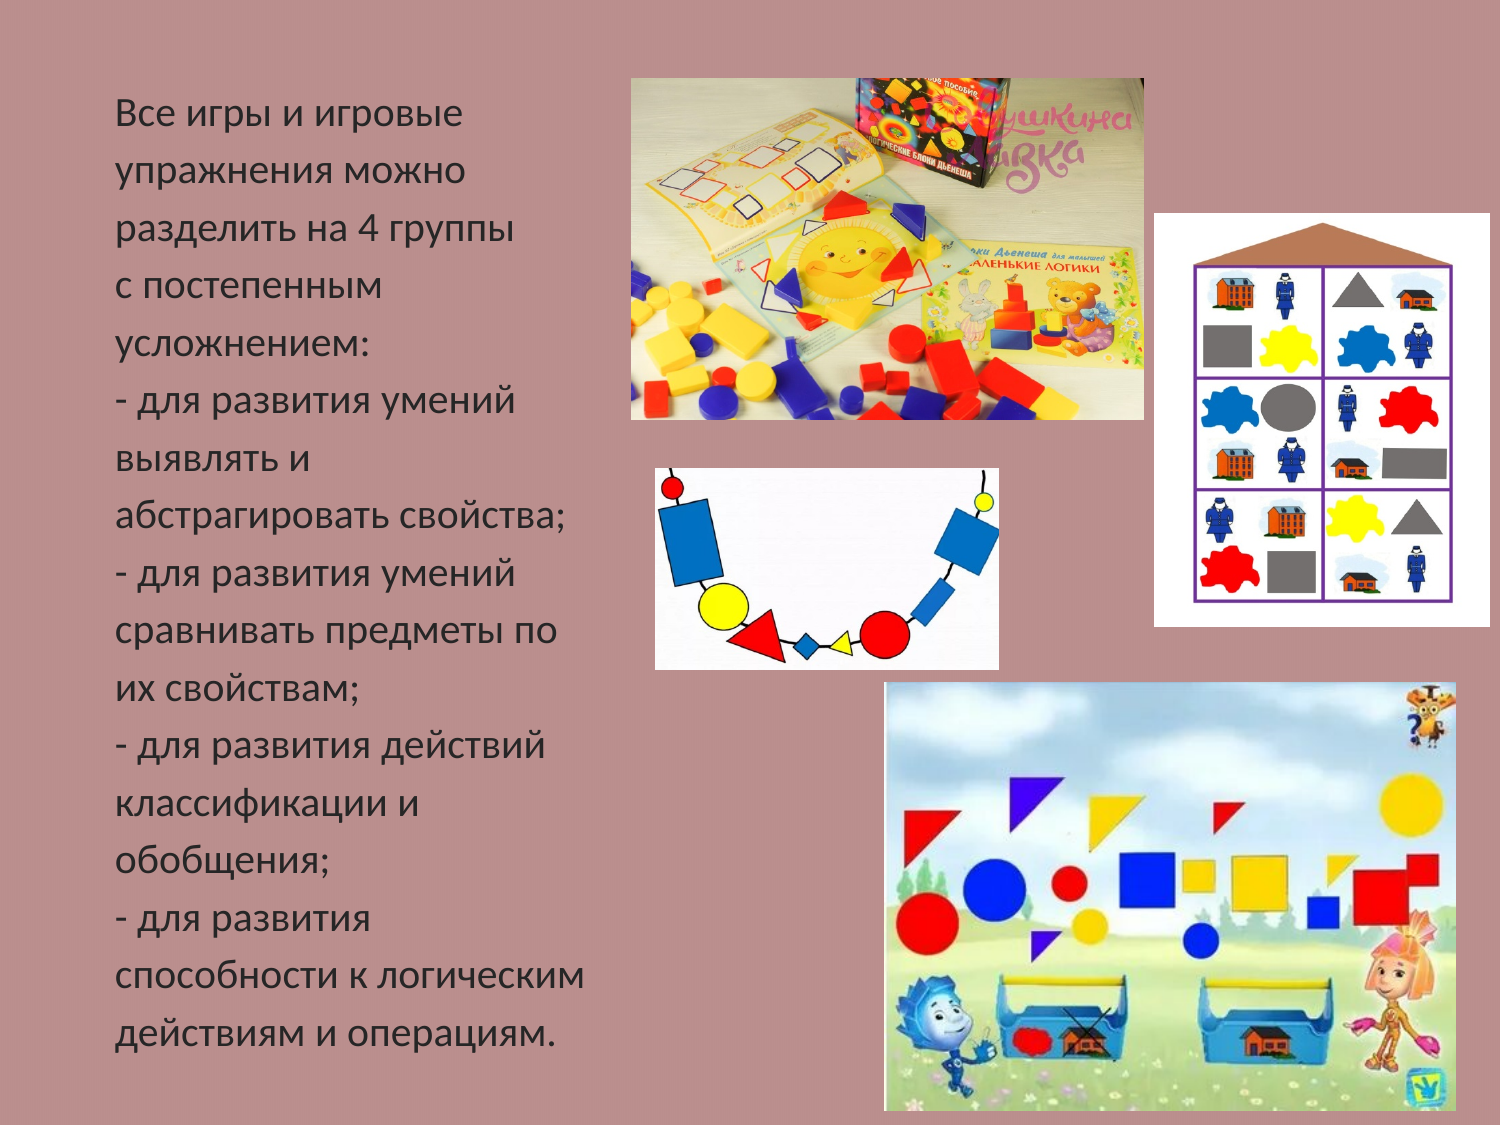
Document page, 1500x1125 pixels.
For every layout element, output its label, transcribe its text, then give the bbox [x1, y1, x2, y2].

picture [0, 0, 1500, 1125]
text_box Все игры и игровые упражнения можно разделить на 4 группы с постепенным усложнением: - для развития умений выявлять и абстрагировать свойства; - для развития умений сравнивать предметы по их свойствам; - для развития действий классификации и обобщения; - для развития способности к логическим действиям и операциям. [100, 69, 609, 1063]
